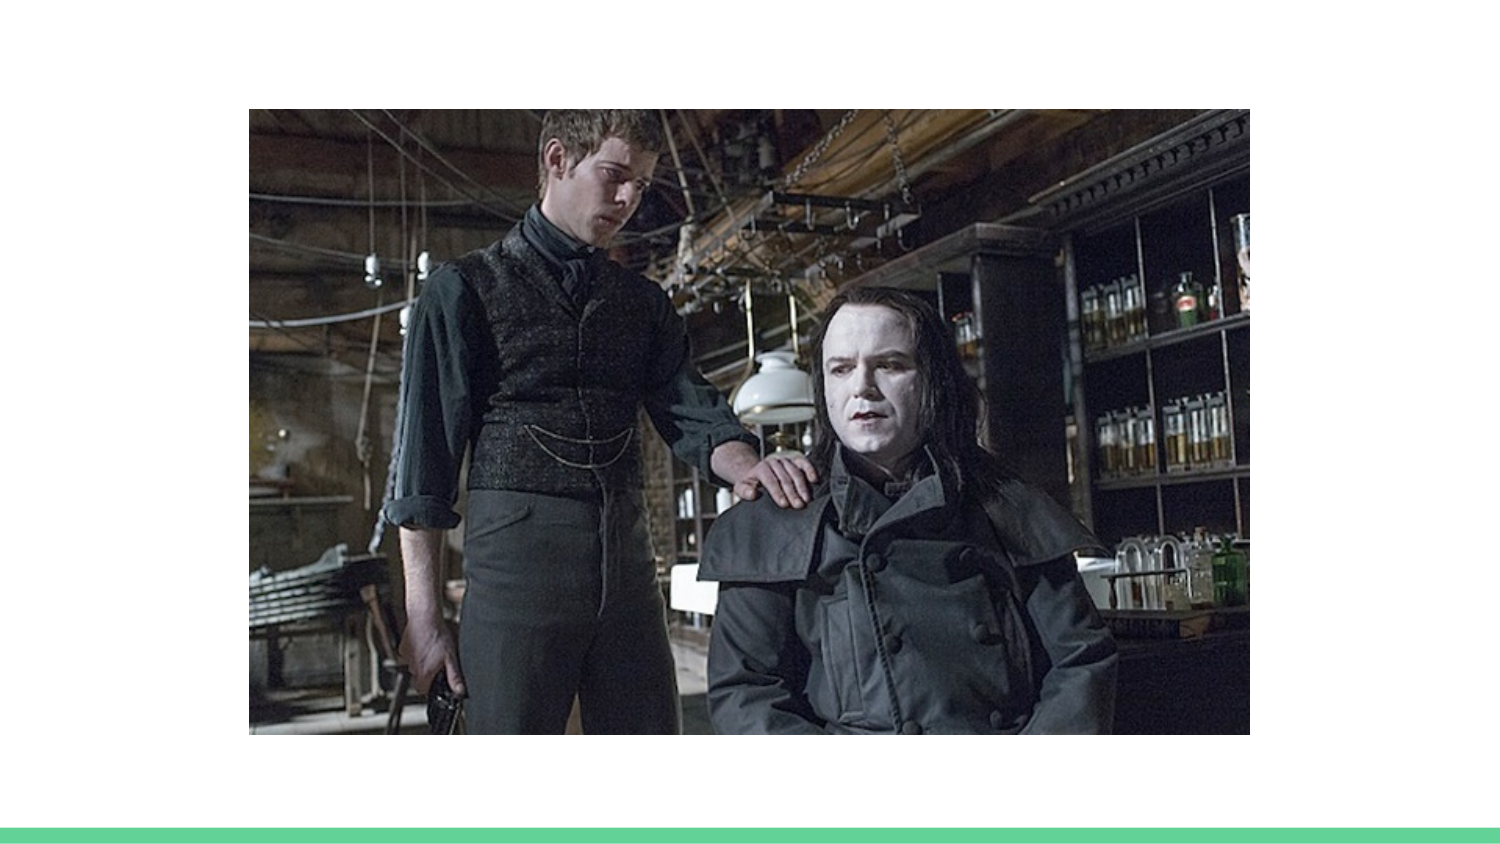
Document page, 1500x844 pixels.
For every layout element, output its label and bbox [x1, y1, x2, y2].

picture [249, 109, 1251, 735]
